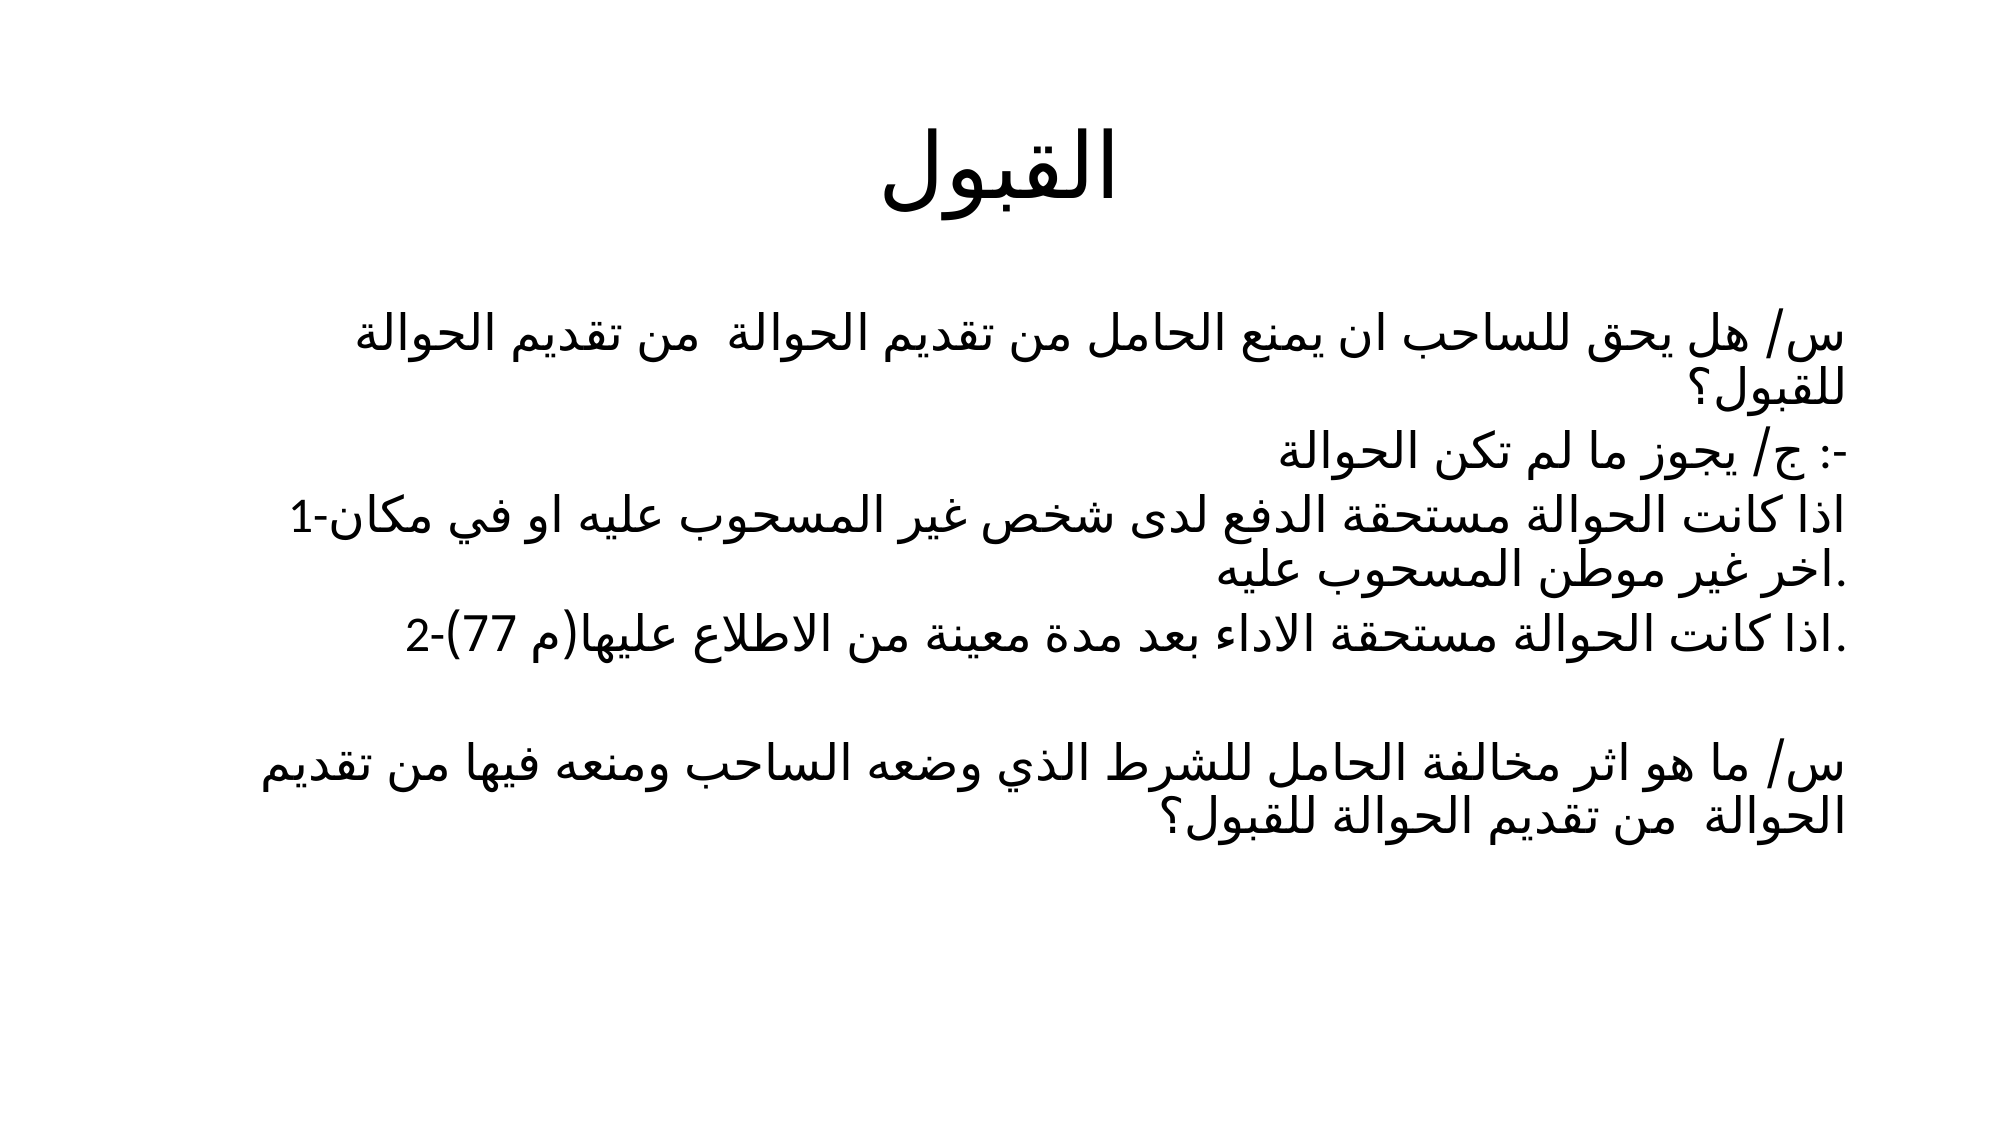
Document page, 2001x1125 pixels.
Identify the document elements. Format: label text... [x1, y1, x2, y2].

title القبول [137, 59, 1863, 278]
list س/ هل يحق للساحب ان يمنع الحامل من تقديم الحوالة من تقديم الحوالة للقبول؟ ج/ يجوز ما لم تكن الحوالة :- 1-اذا كانت الحوالة مستحقة الدفع لدى شخص غير المسحوب عليه او في مكان اخر غير موطن المسحوب عليه. 2-اذا كانت الحوالة مستحقة الاداء بعد مدة معينة من الاطلاع عليها(م 77). س/ ما هو اثر مخالفة الحامل للشرط الذي وضعه الساحب ومنعه فيها من تقديم الحوالة من تقديم الحوالة للقبول؟ [137, 299, 1863, 1014]
